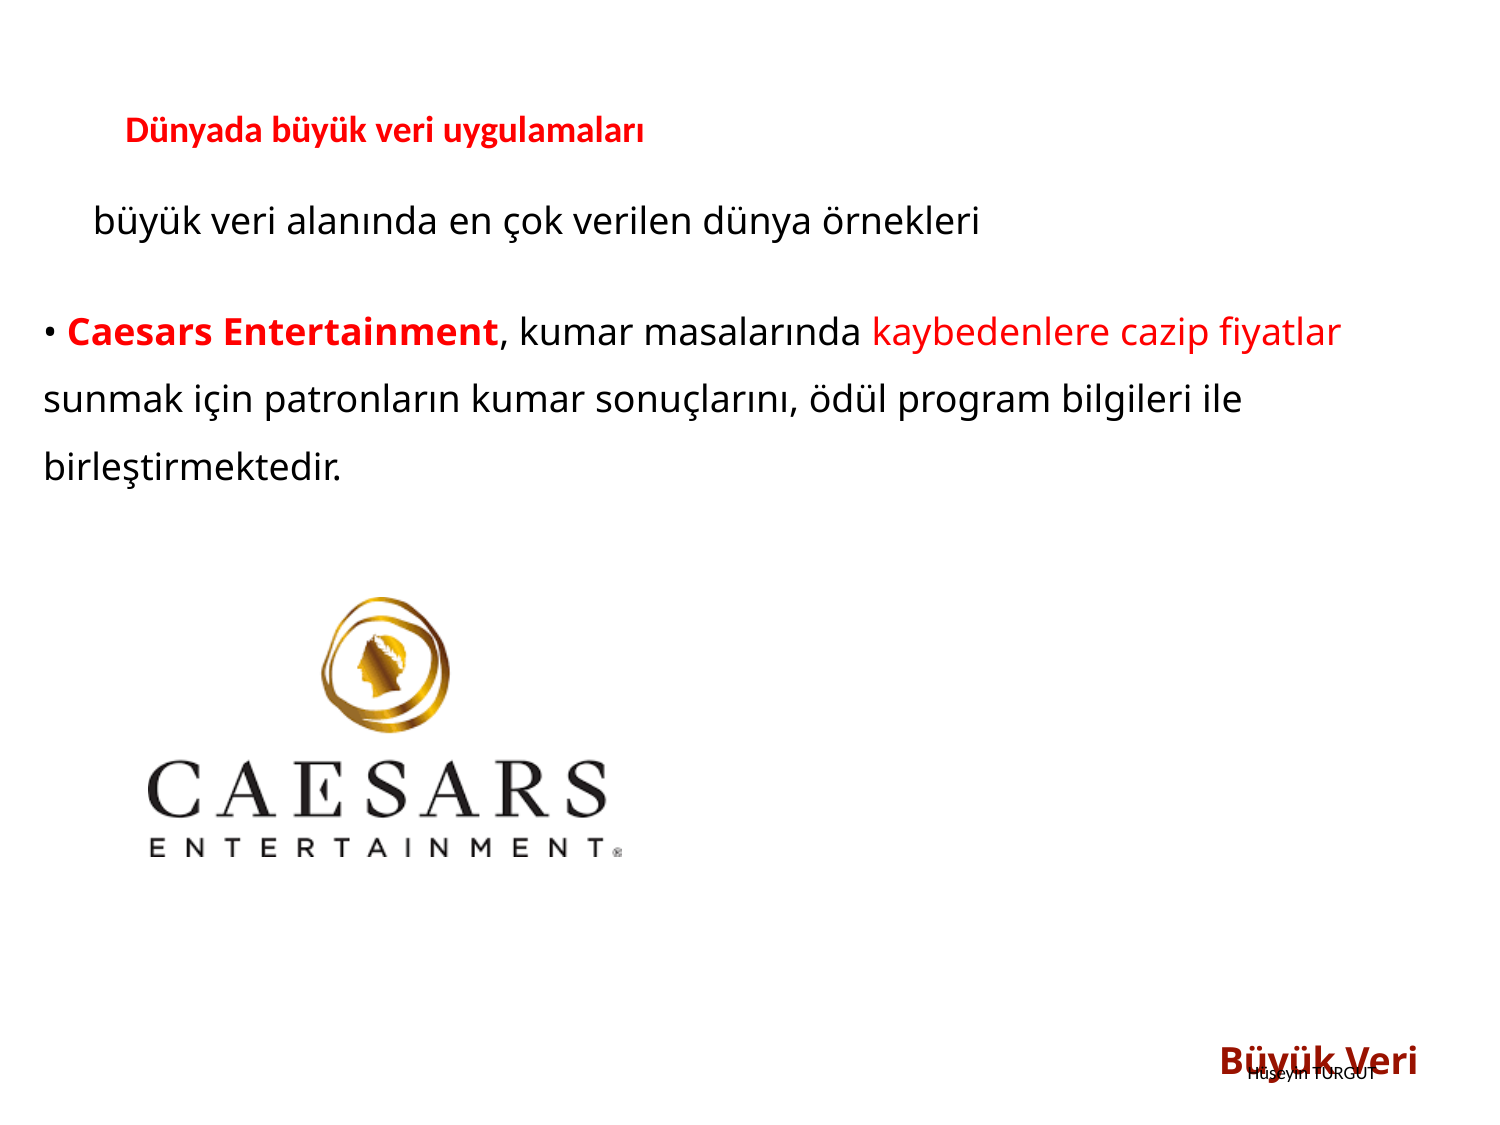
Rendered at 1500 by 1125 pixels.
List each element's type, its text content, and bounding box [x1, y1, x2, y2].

text_box Dünyada büyük veri uygulamaları [110, 97, 933, 158]
text_box Hüseyin TURGUT [1245, 1060, 1480, 1105]
text_box • Caesars Entertainment, kumar masalarında kaybedenlere cazip fiyatlar sunmak için patronların kumar sonuçlarını, ödül program bilgileri ile birleştirmektedir. [28, 278, 1430, 496]
text_box büyük veri alanında en çok verilen dünya örnekleri [78, 189, 1415, 250]
picture [148, 597, 622, 857]
text_box Büyük Veri [1216, 983, 1500, 1083]
